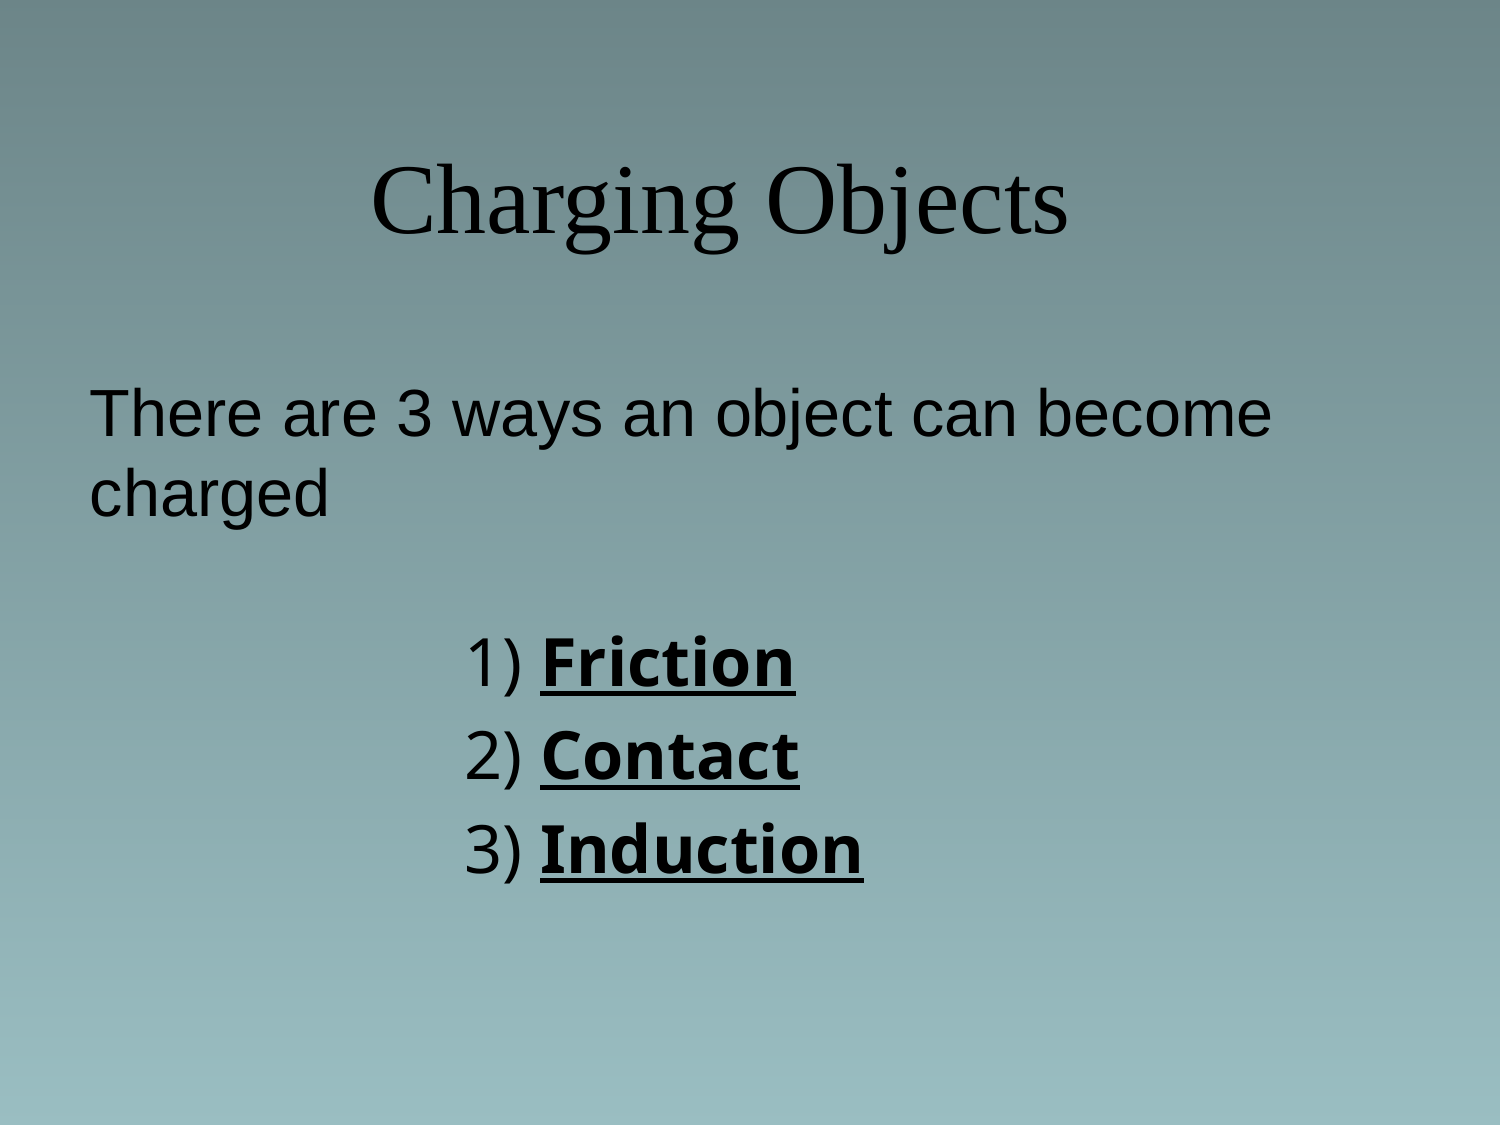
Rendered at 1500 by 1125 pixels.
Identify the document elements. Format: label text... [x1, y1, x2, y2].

text_box 1) Friction 2) Contact 3) Induction [450, 612, 1025, 966]
title Charging Objects [87, 99, 1355, 288]
text_box There are 3 ways an object can become charged [74, 350, 1350, 538]
